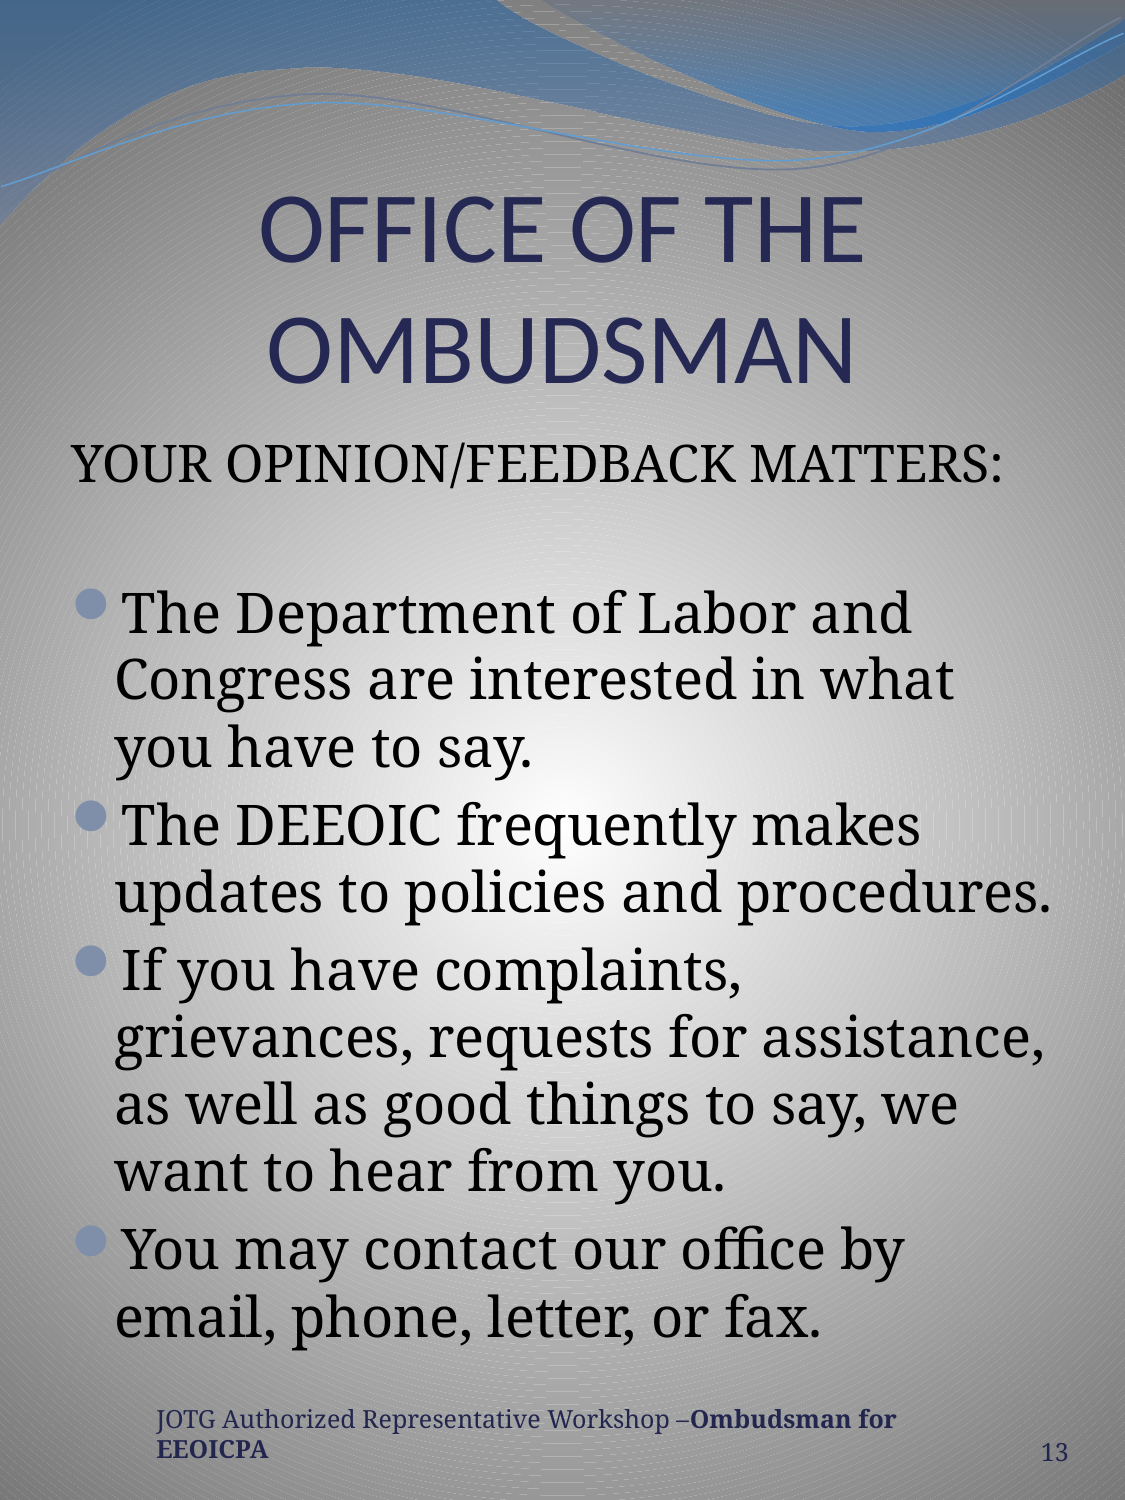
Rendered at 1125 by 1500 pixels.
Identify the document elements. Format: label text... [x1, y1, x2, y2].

list YOUR OPINION/FEEDBACK MATTERS: The Department of Labor and Congress are interested in what you have to say. The DEEOIC frequently makes updates to policies and procedures. If you have complaints, grievances, requests for assistance, as well as good things to say, we want to hear from you. You may contact our office by email, phone, letter, or fax. [56, 423, 1069, 1384]
title OFFICE OF THE OMBUDSMAN [56, 154, 1069, 404]
footer JOTG Authorized Representative Workshop –Ombudsman for EEOICPA [156, 1383, 969, 1464]
slide_number 13 [975, 1390, 1069, 1471]
